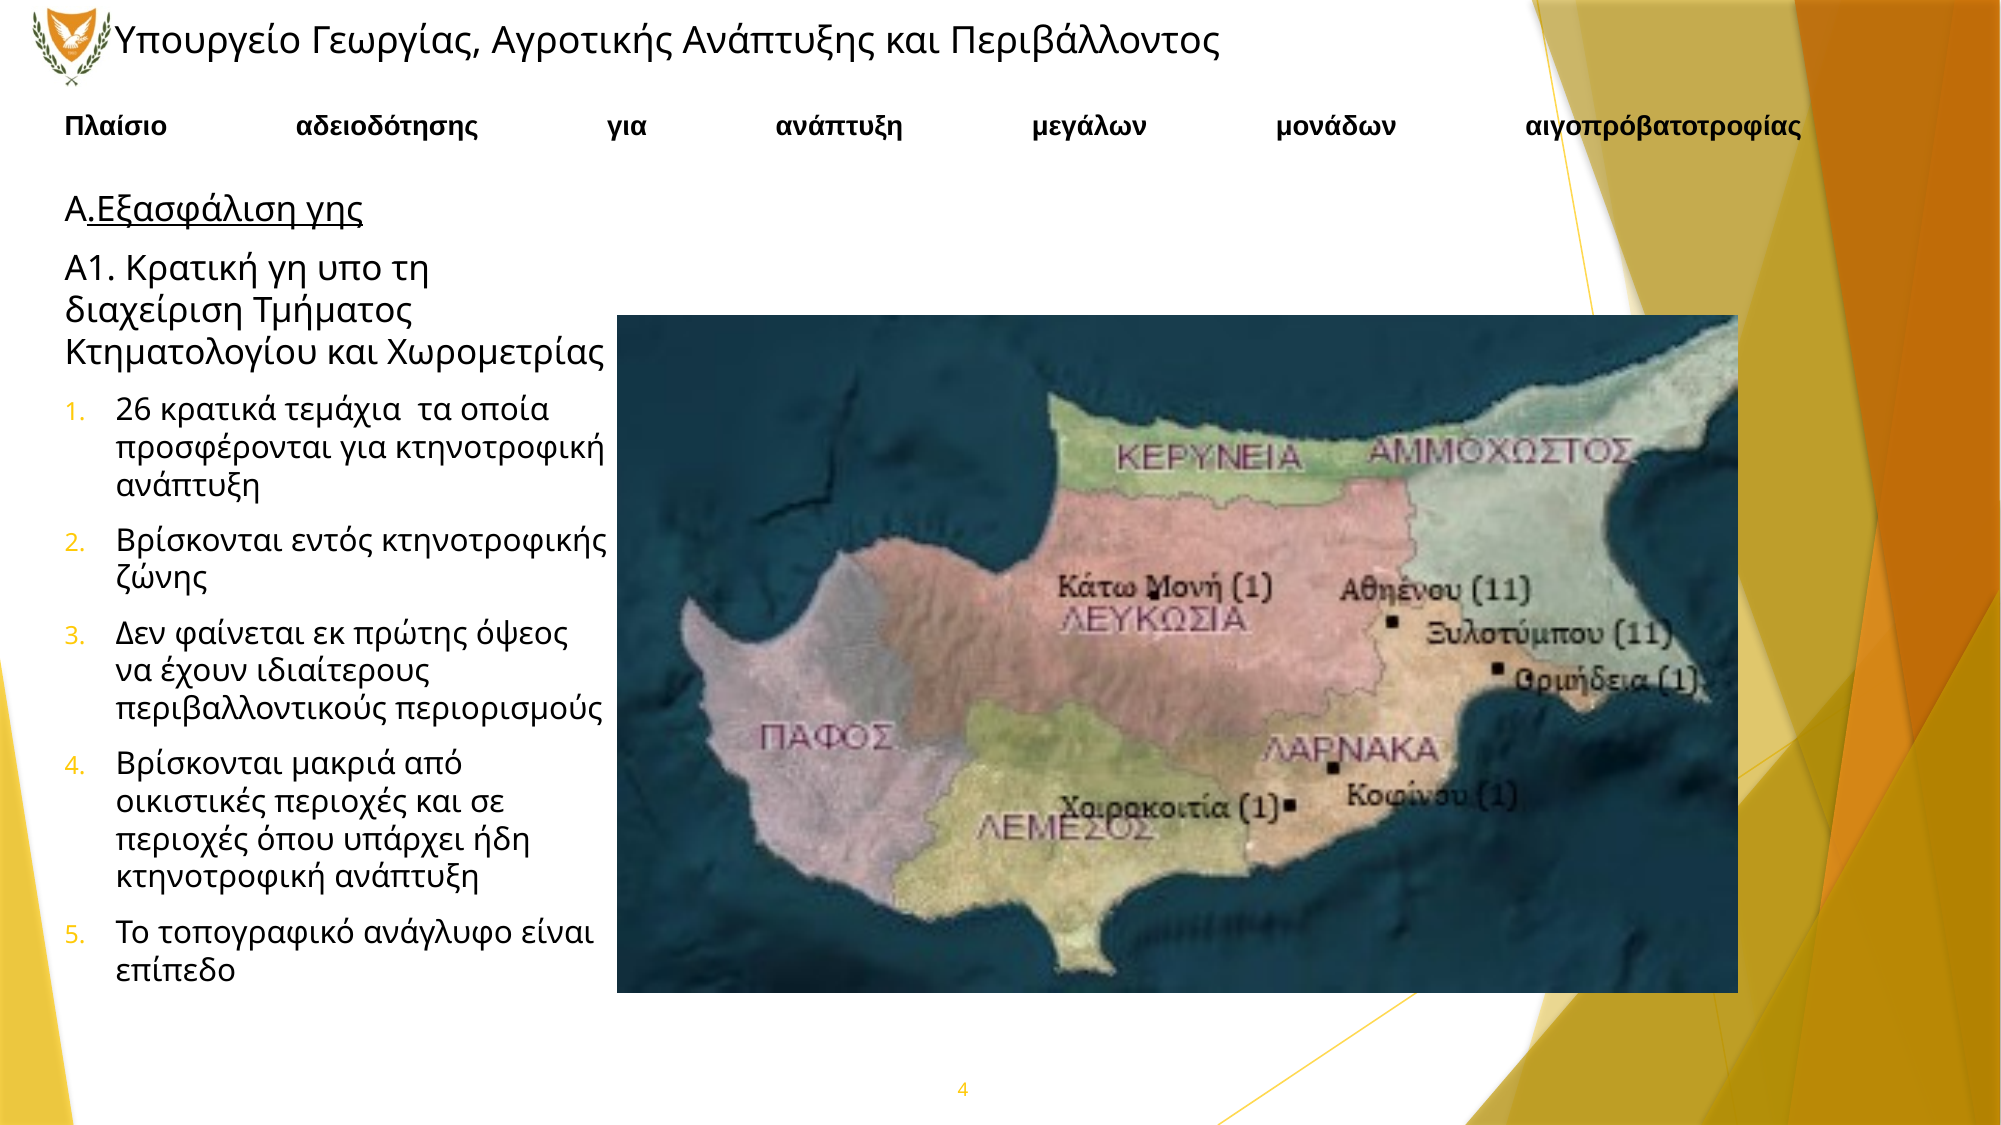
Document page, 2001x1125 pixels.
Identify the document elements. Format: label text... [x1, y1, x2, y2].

list Α.Εξασφάλιση γης Α1. Κρατική γη υπο τη διαχείριση Τμήματος Κτηματολογίου και Χωρομετρίας 26 κρατικά τεμάχια τα οποία προσφέρονται για κτηνοτροφική ανάπτυξη Βρίσκονται εντός κτηνοτροφικής ζώνης Δεν φαίνεται εκ πρώτης όψεος να έχουν ιδιαίτερους περιβαλλοντικούς περιορισμούς Βρίσκονται μακριά από οικιστικές περιοχές και σε περιοχές όπου υπάρχει ήδη κτηνοτροφική ανάπτυξη Το τοπογραφικό ανάγλυφο είναι επίπεδο [49, 185, 627, 1034]
picture [617, 315, 1739, 993]
picture [31, 6, 112, 87]
title Πλαίσιο αδειοδότησης για ανάπτυξη μεγάλων μονάδων αιγοπρόβατοτροφίας [49, 99, 1817, 185]
slide_number 4 [906, 1060, 1019, 1121]
